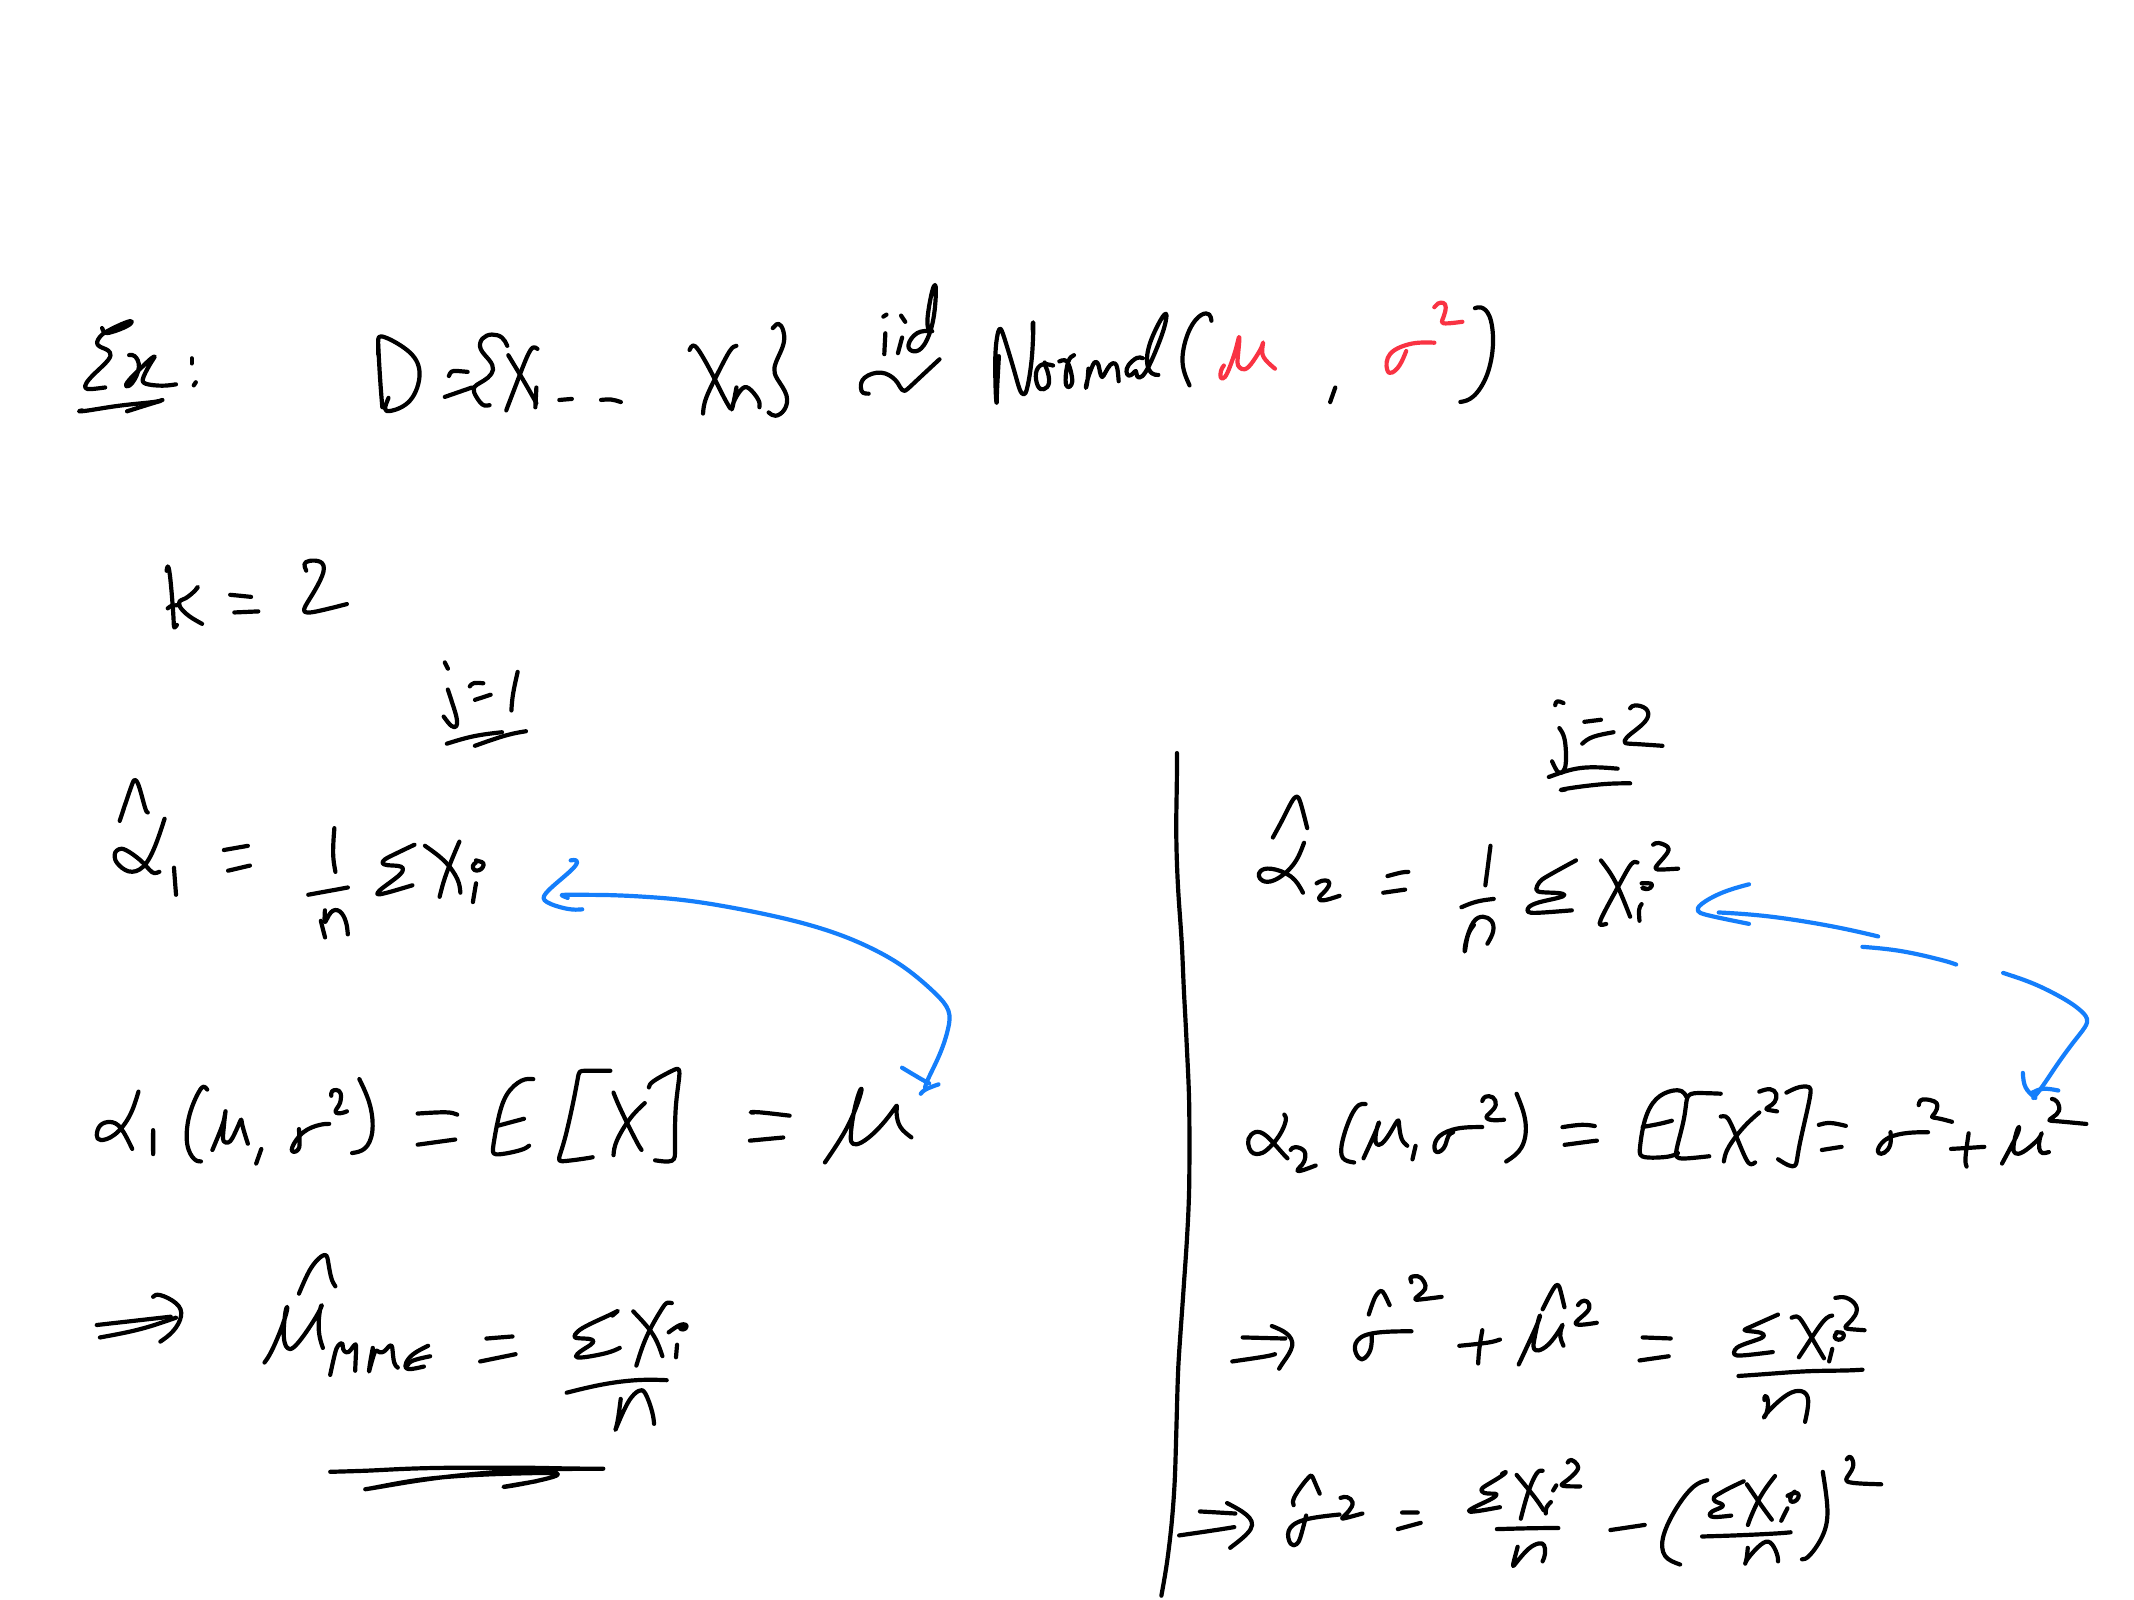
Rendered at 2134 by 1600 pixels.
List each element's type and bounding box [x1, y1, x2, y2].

text_box [78, 284, 2088, 1596]
